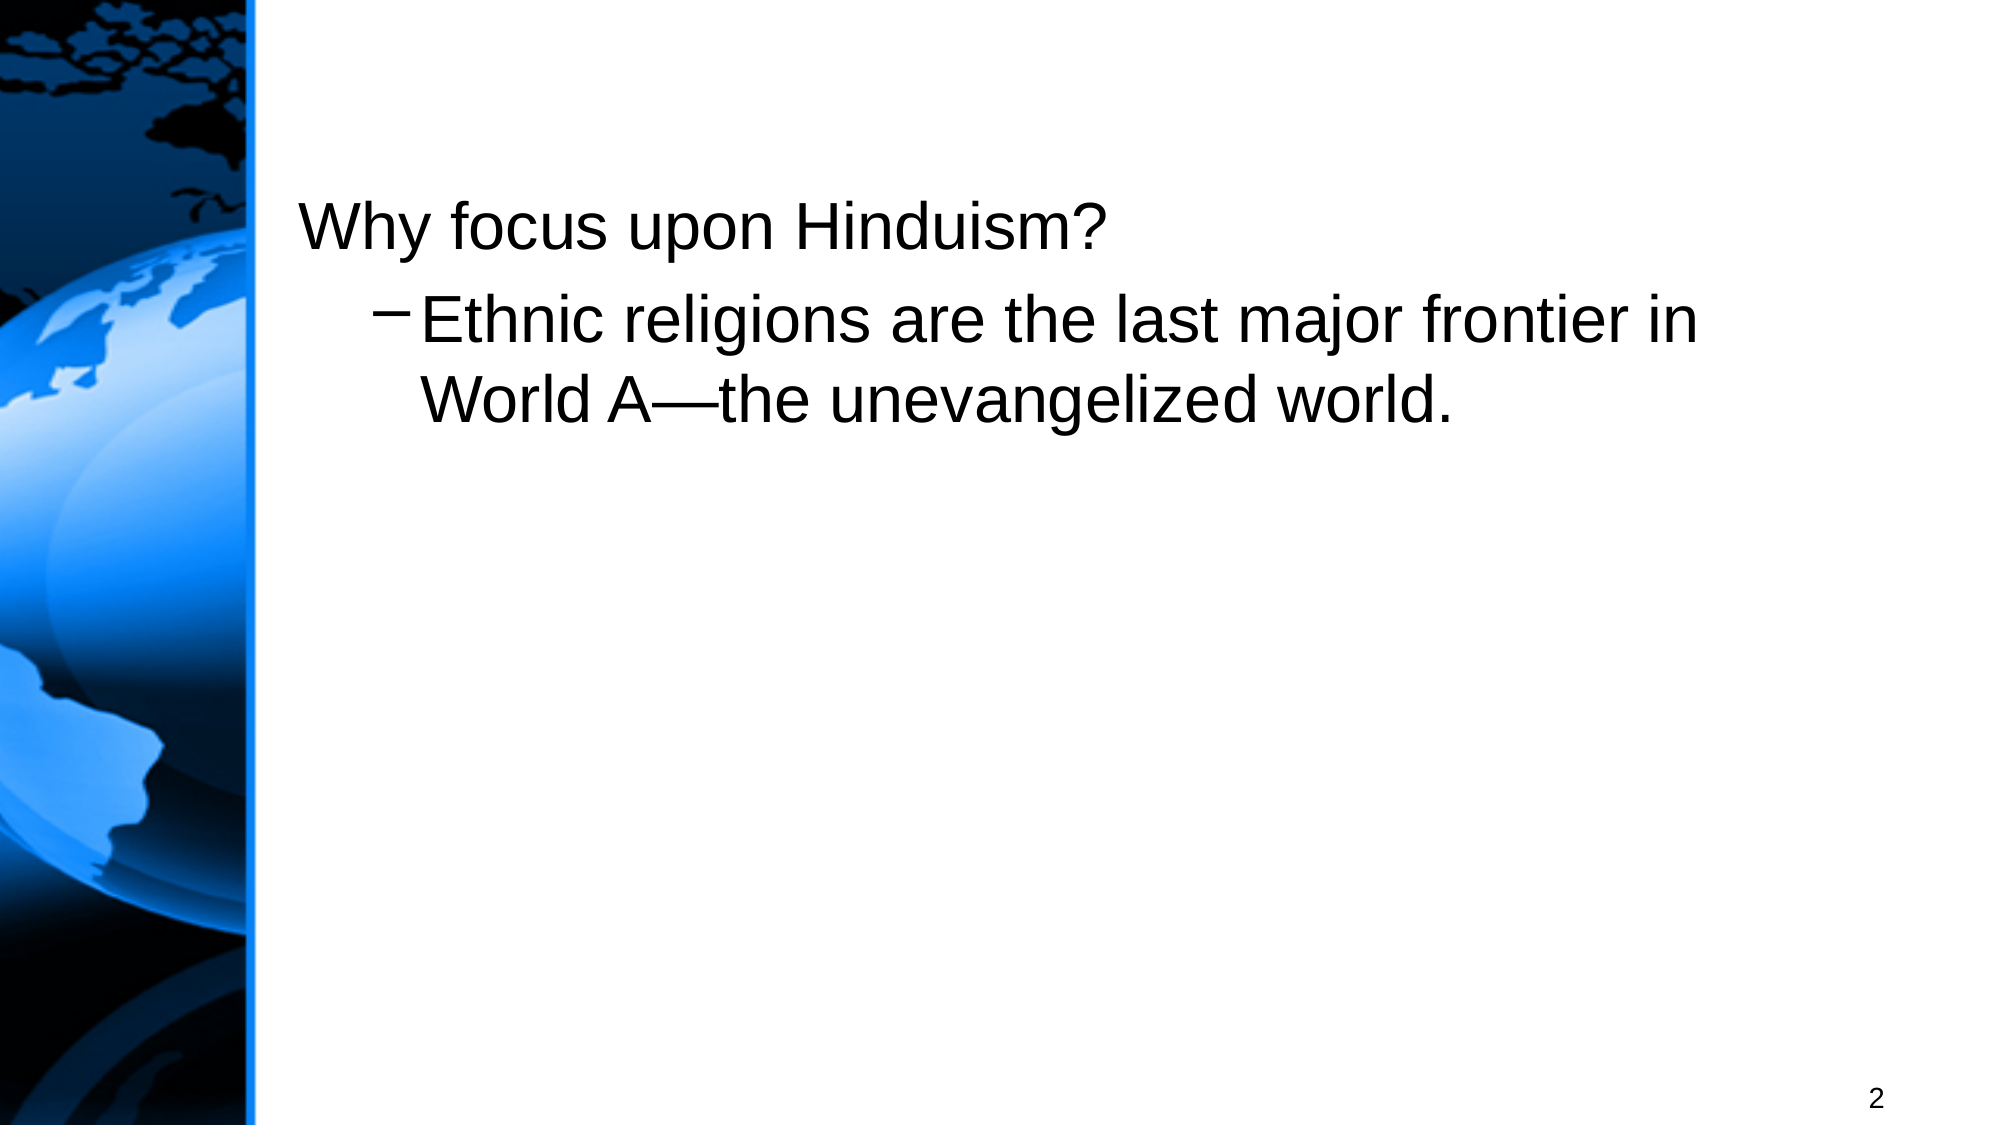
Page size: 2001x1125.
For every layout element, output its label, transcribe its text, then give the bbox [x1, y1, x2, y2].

picture [0, 0, 2001, 1125]
list Why focus upon Hinduism? Ethnic religions are the last major frontier in World A—the unevangelized world. [283, 174, 1725, 1063]
slide_number 2 [1433, 1072, 1901, 1113]
